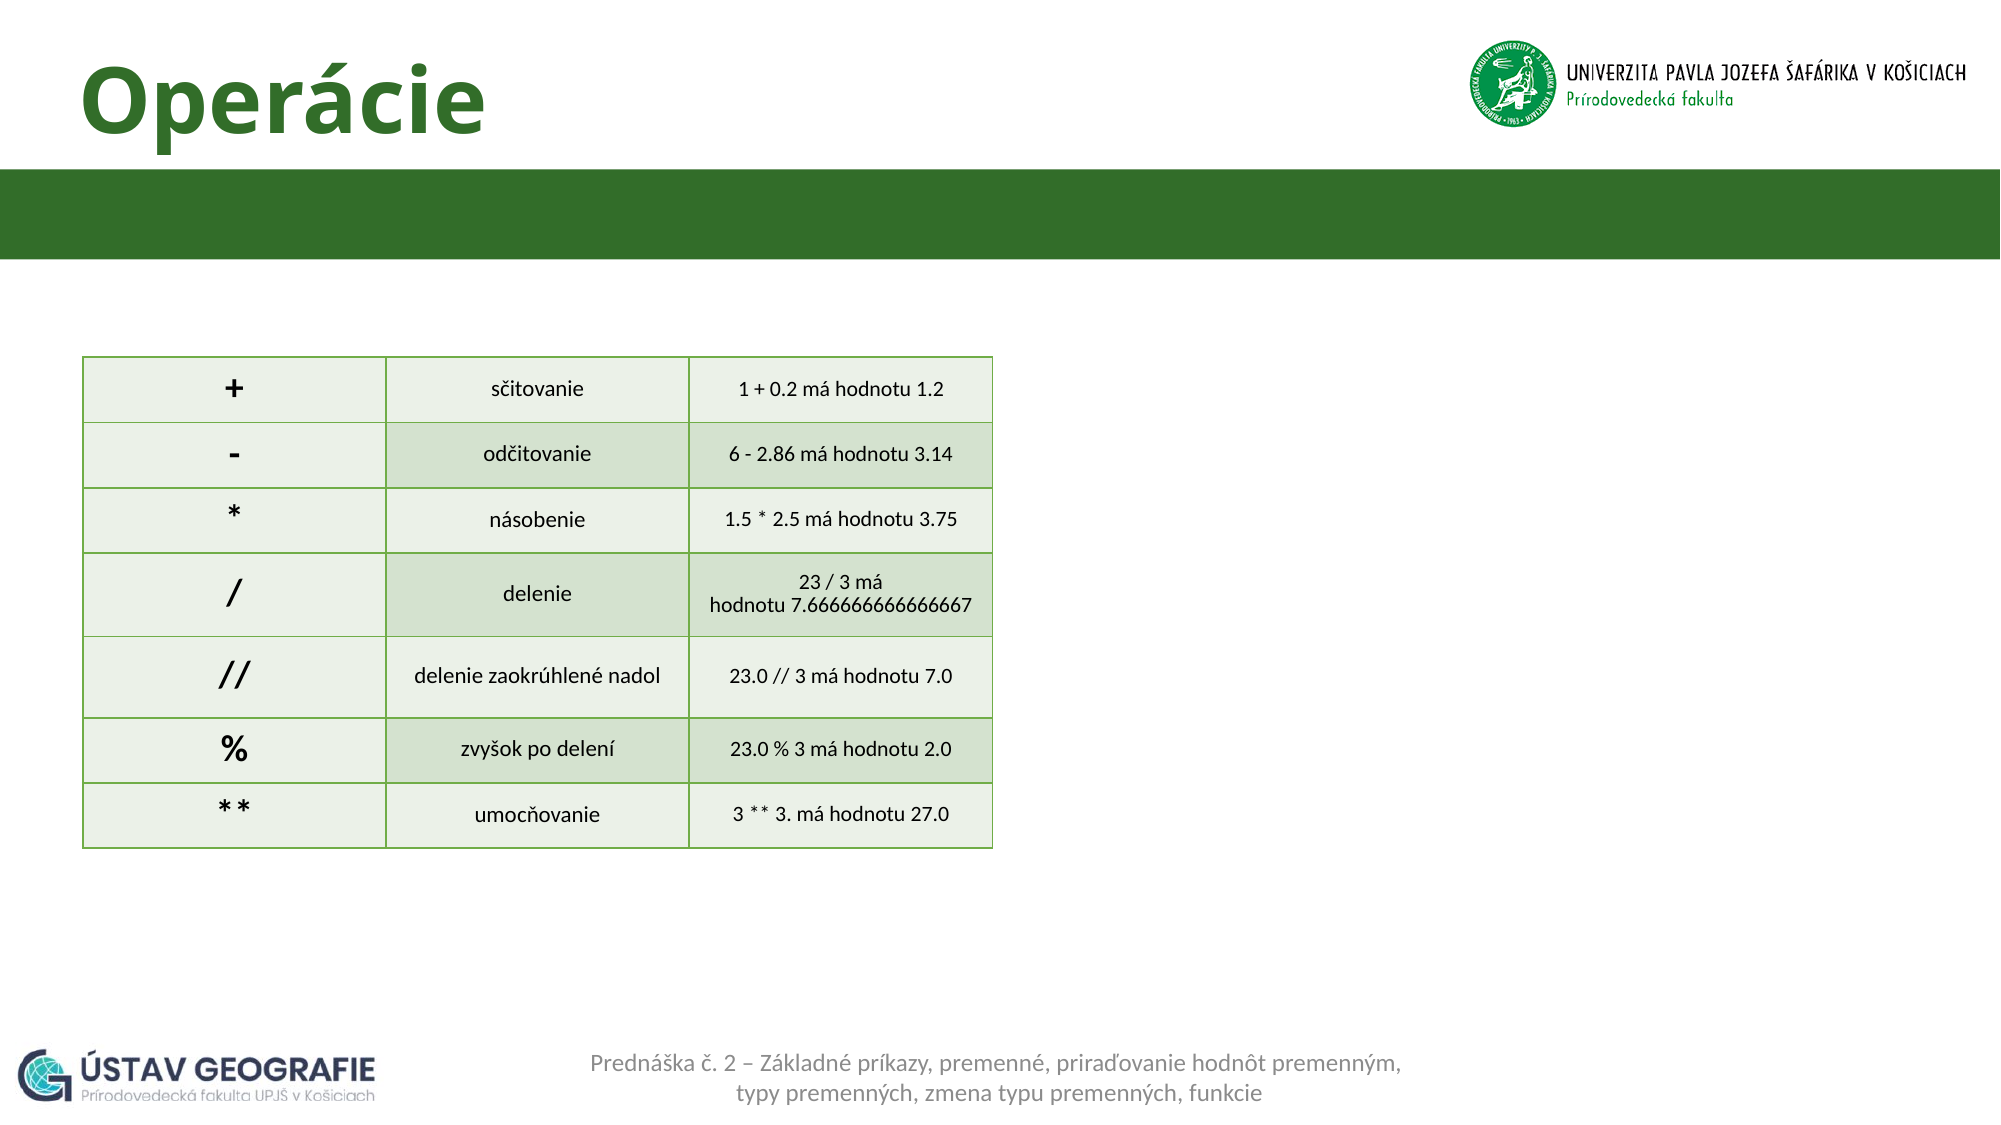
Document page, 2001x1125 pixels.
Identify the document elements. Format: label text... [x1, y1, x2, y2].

picture [1468, 38, 1967, 131]
table_header + [84, 358, 385, 422]
table_cell 23.0 % 3 má hodnotu 2.0 [690, 719, 992, 782]
table_cell delenie [387, 554, 688, 636]
table_cell 1.5 * 2.5 má hodnotu 3.75 [690, 489, 992, 552]
table_cell odčitovanie [387, 423, 688, 487]
picture [0, 1027, 392, 1125]
table_cell 3 ** 3. má hodnotu 27.0 [690, 784, 992, 847]
table_cell 23 / 3 má hodnotu 7.666666666666667 [690, 554, 992, 636]
table_cell ** [84, 784, 385, 847]
table_cell - [84, 423, 385, 487]
table_cell / [84, 554, 385, 636]
table_cell % [84, 719, 385, 782]
table_cell delenie zaokrúhlené nadol [387, 637, 688, 717]
text_box Operácie [63, 34, 2000, 159]
table_cell 6 - 2.86 má hodnotu 3.14 [690, 423, 992, 487]
table_header 1 + 0.2 má hodnotu 1.2 [690, 358, 992, 422]
table_header sčitovanie [387, 358, 688, 422]
footer Prednáška č. 2 – Základné príkazy, premenné, priraďovanie hodnôt premenným, typy premenných, zmena typu premenných, funkcie [424, 1046, 1576, 1107]
text_box [0, 168, 2000, 260]
table_cell 23.0 // 3 má hodnotu 7.0 [690, 637, 992, 717]
table_cell umocňovanie [387, 784, 688, 847]
table_cell násobenie [387, 489, 688, 552]
table_cell zvyšok po delení [387, 719, 688, 782]
table_cell // [84, 637, 385, 717]
table_cell * [84, 489, 385, 552]
